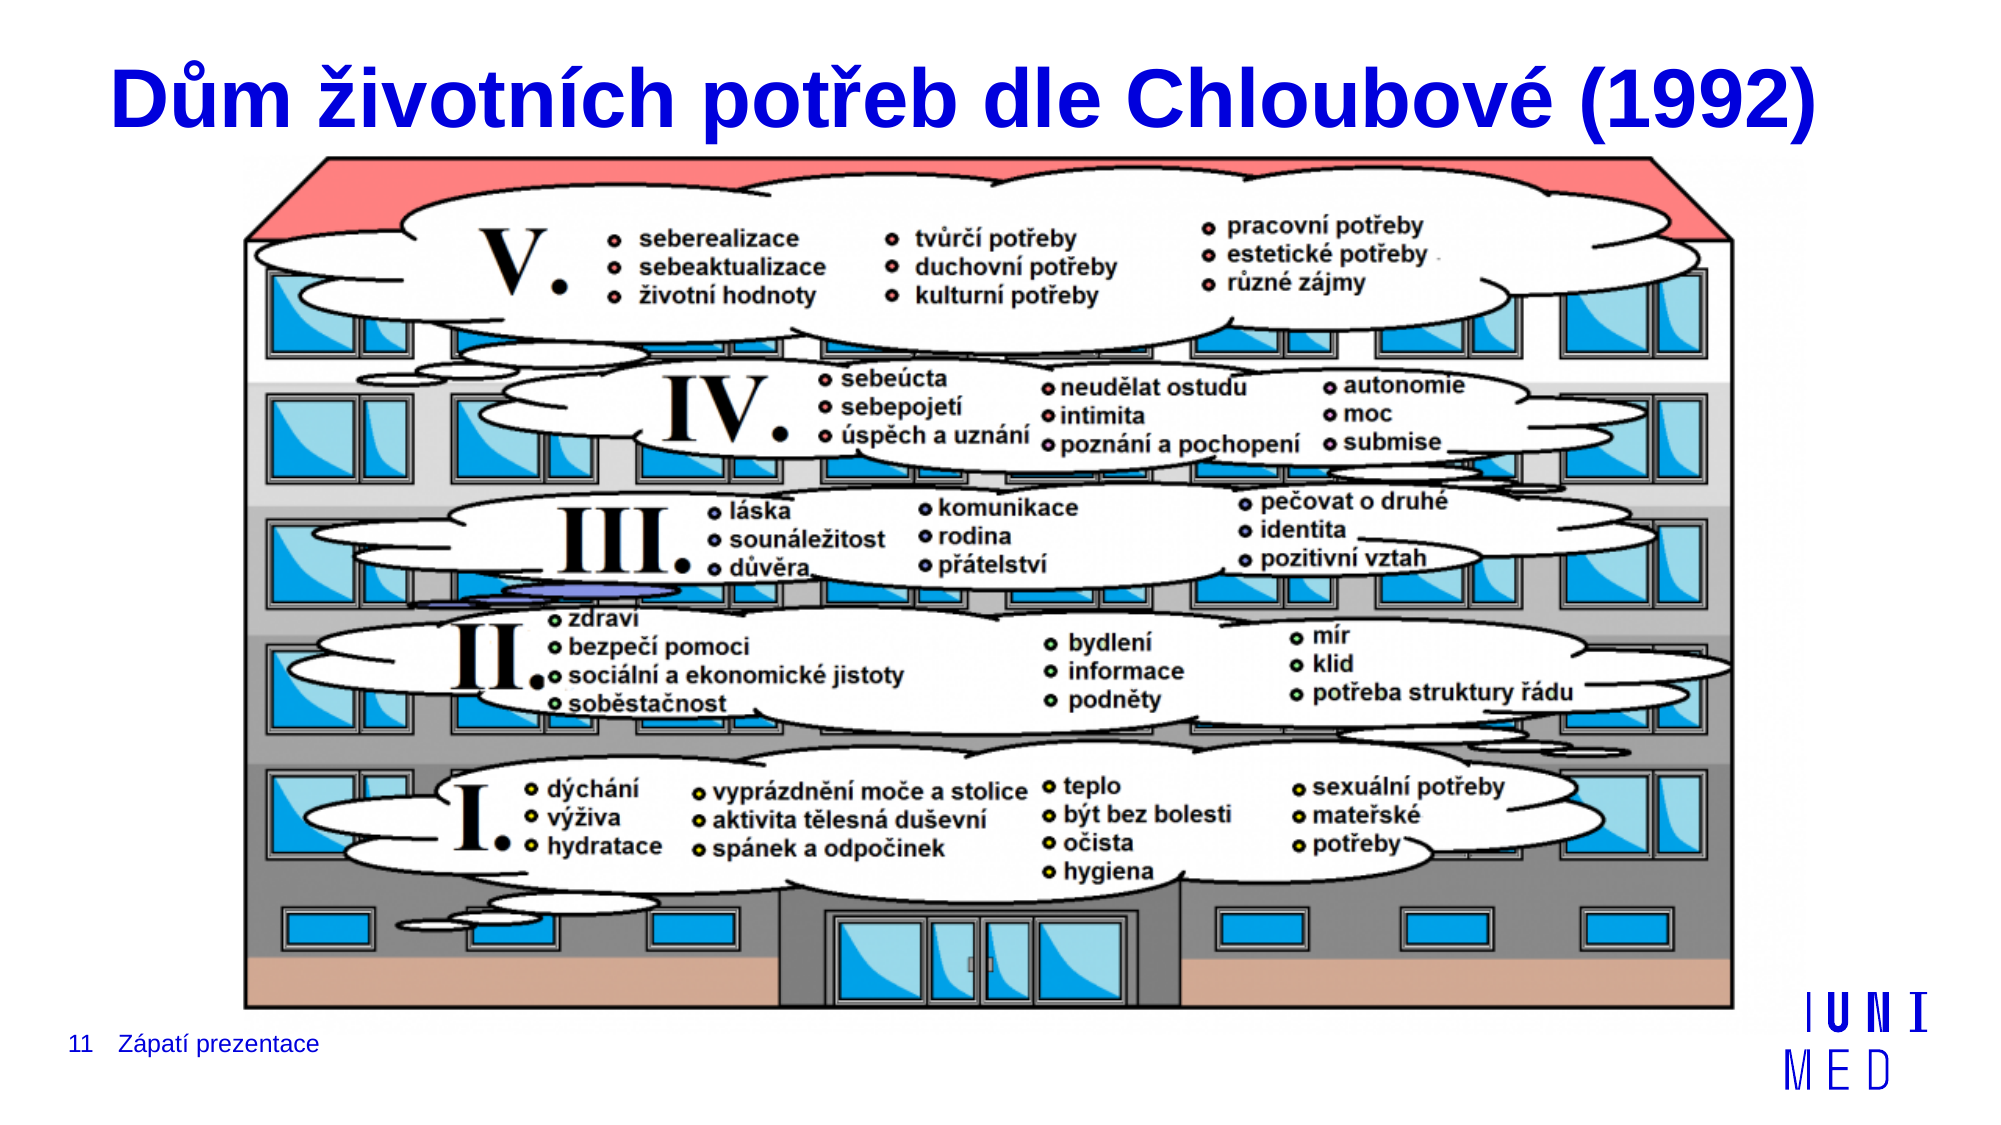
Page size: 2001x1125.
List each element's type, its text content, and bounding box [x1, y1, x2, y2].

title Dům životních potřeb dle Chloubové (1992) [109, 61, 1874, 136]
picture [243, 154, 1807, 1035]
slide_number 11 [67, 1021, 110, 1063]
footer Zápatí prezentace [118, 1021, 1418, 1063]
